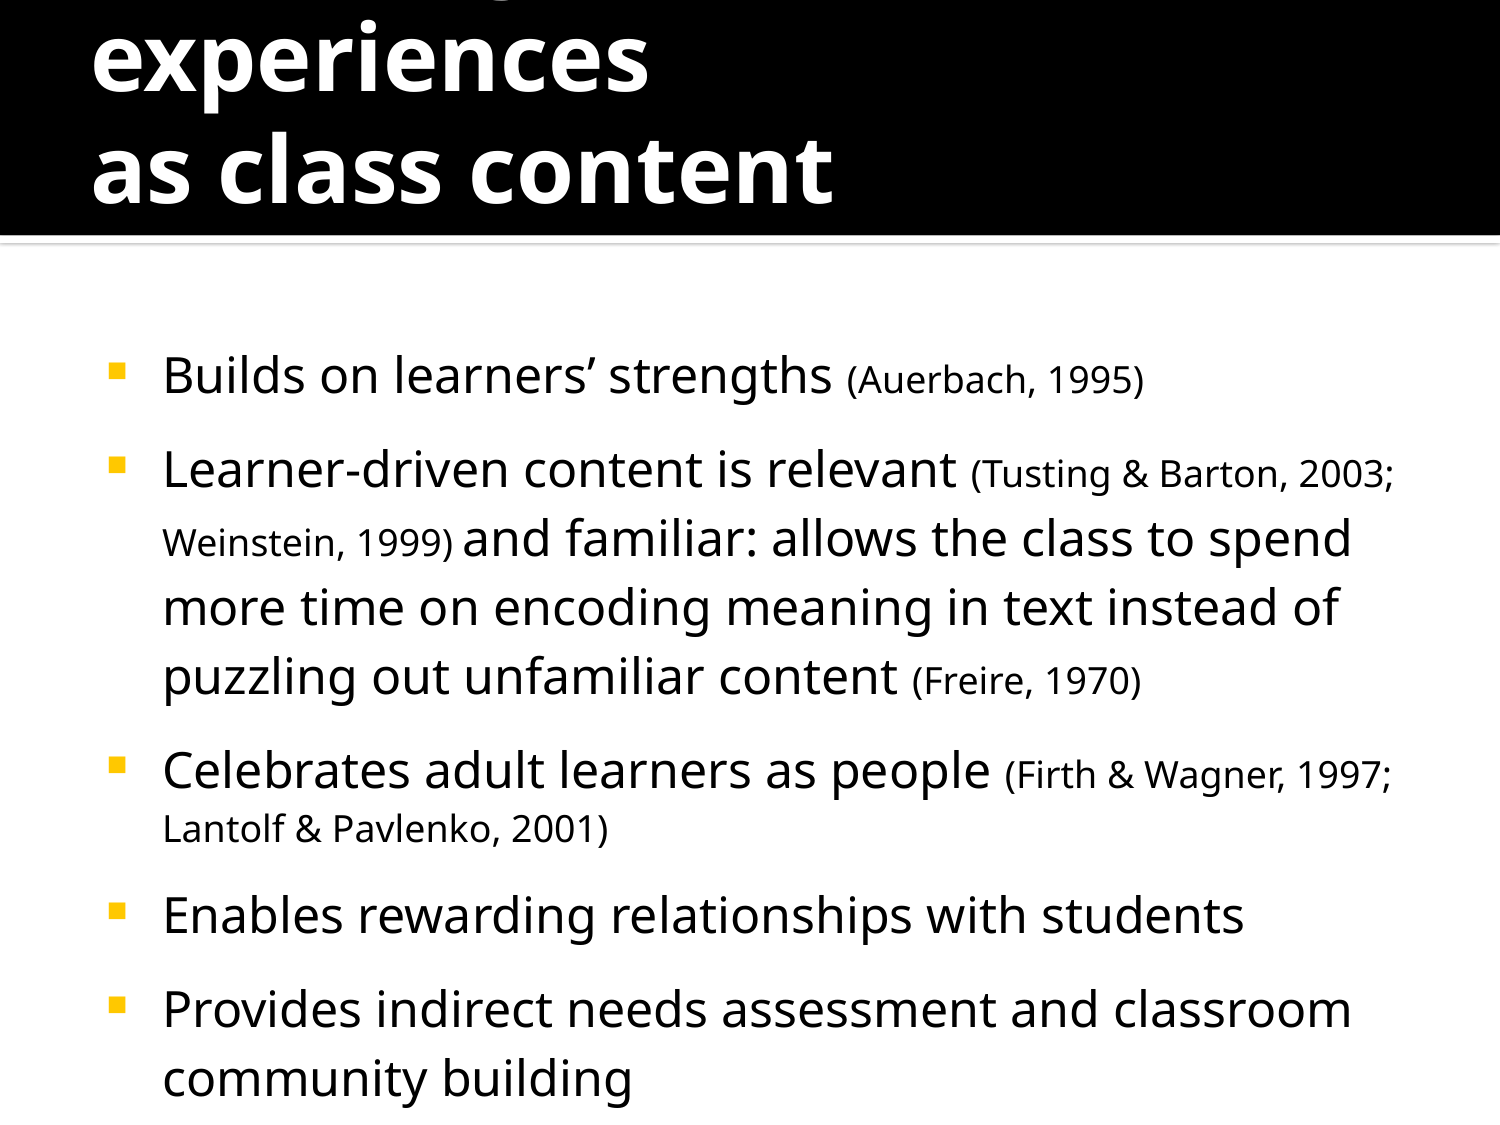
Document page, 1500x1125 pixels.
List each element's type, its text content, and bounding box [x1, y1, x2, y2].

title Including learners’ experiences as class content [75, 0, 1425, 238]
list Builds on learners’ strengths (Auerbach, 1995) Learner-driven content is relevant (Tusting & Barton, 2003; Weinstein, 1999) and familiar: allows the class to spend more time on encoding meaning in text instead of puzzling out unfamiliar content (Freire, 1970) Celebrates adult learners as people (Firth & Wagner, 1997; Lantolf & Pavlenko, 2001) Enables rewarding relationships with students Provides indirect needs assessment and classroom community building [75, 319, 1463, 1125]
